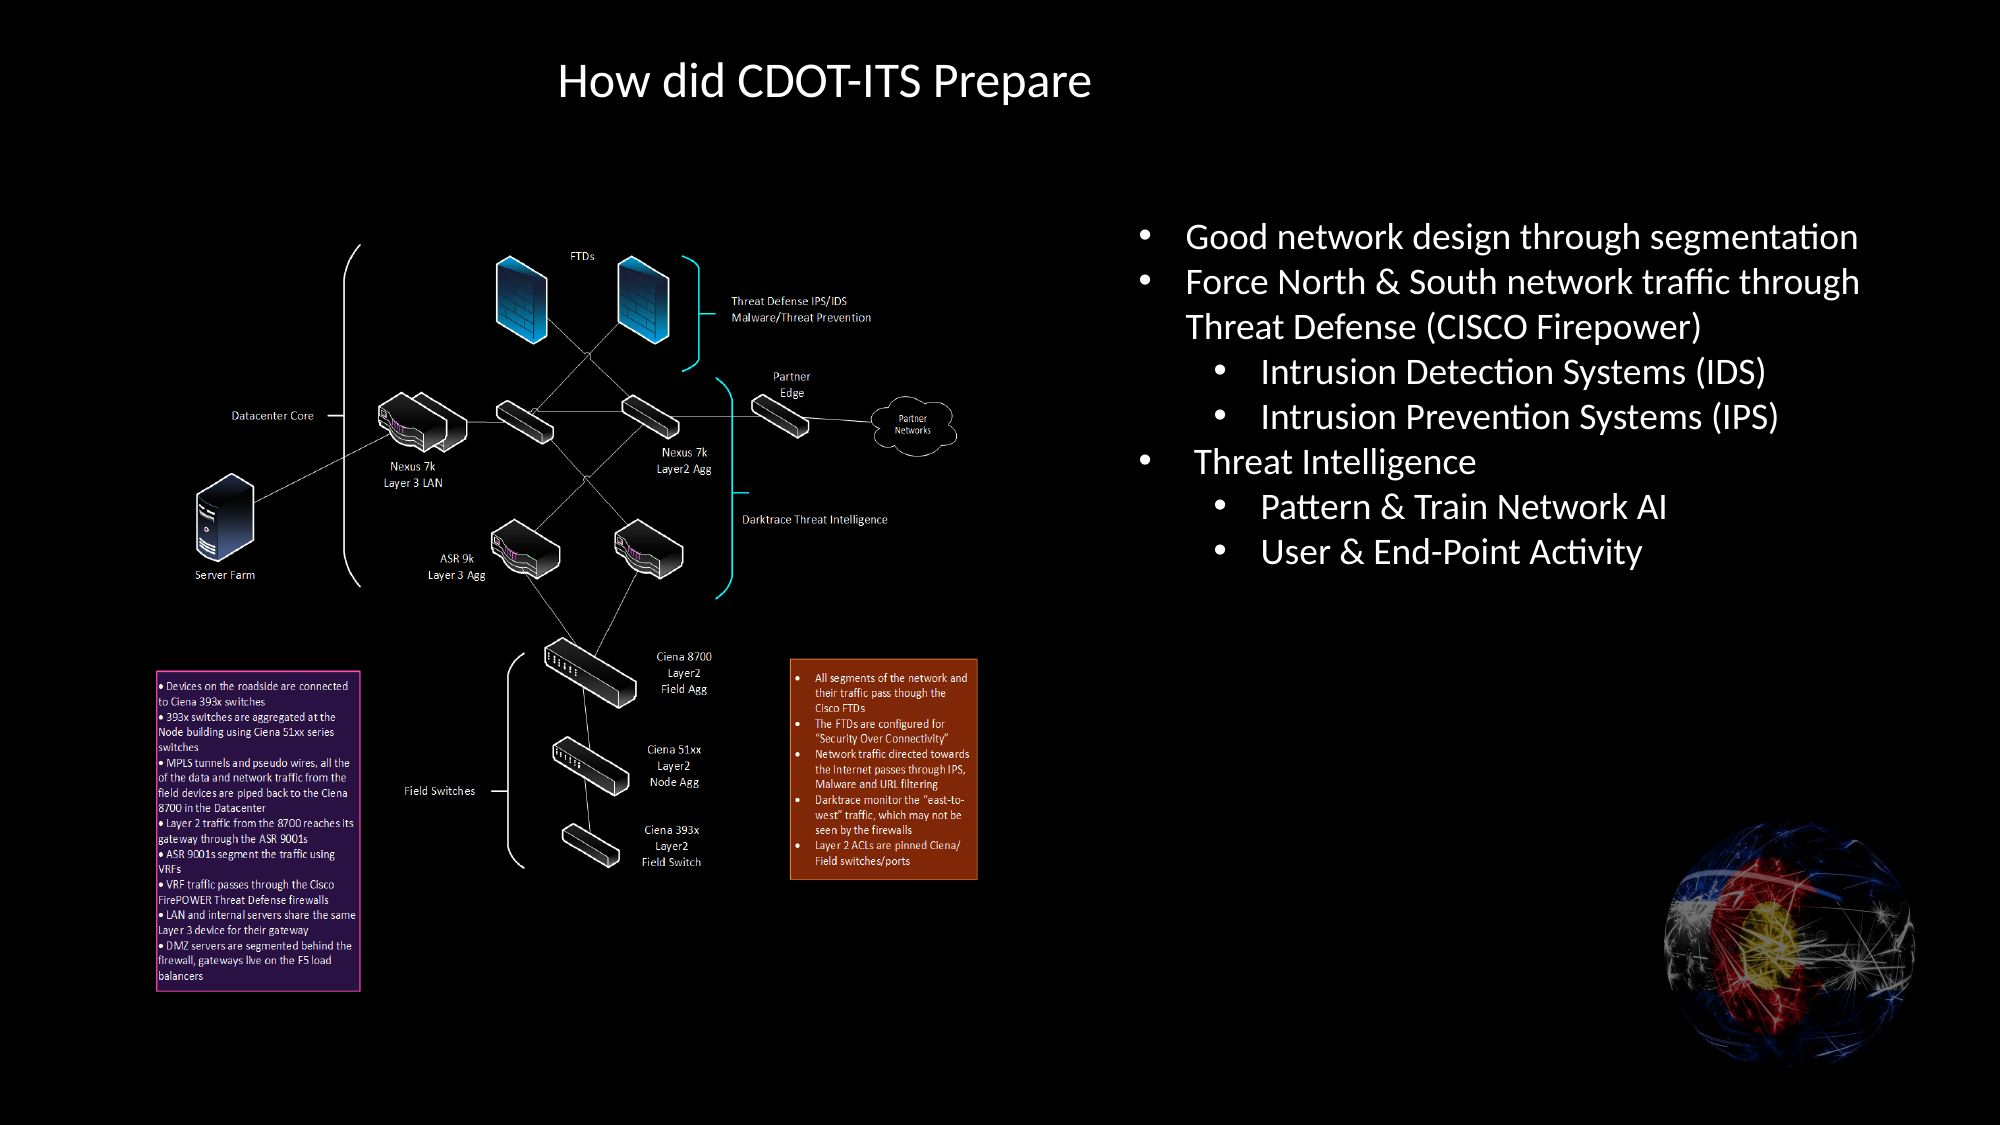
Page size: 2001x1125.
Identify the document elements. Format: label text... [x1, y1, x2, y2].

picture [150, 243, 978, 992]
text_box Good network design through segmentation Force North & South network traffic through Threat Defense (CISCO Firepower) Intrusion Detection Systems (IDS) Intrusion Prevention Systems (IPS) Threat Intelligence Pattern & Train Network AI User & End-Point Activity [1123, 204, 1974, 625]
subtitle How did CDOT-ITS Prepare [75, 47, 1576, 120]
picture [1589, 812, 1990, 1079]
